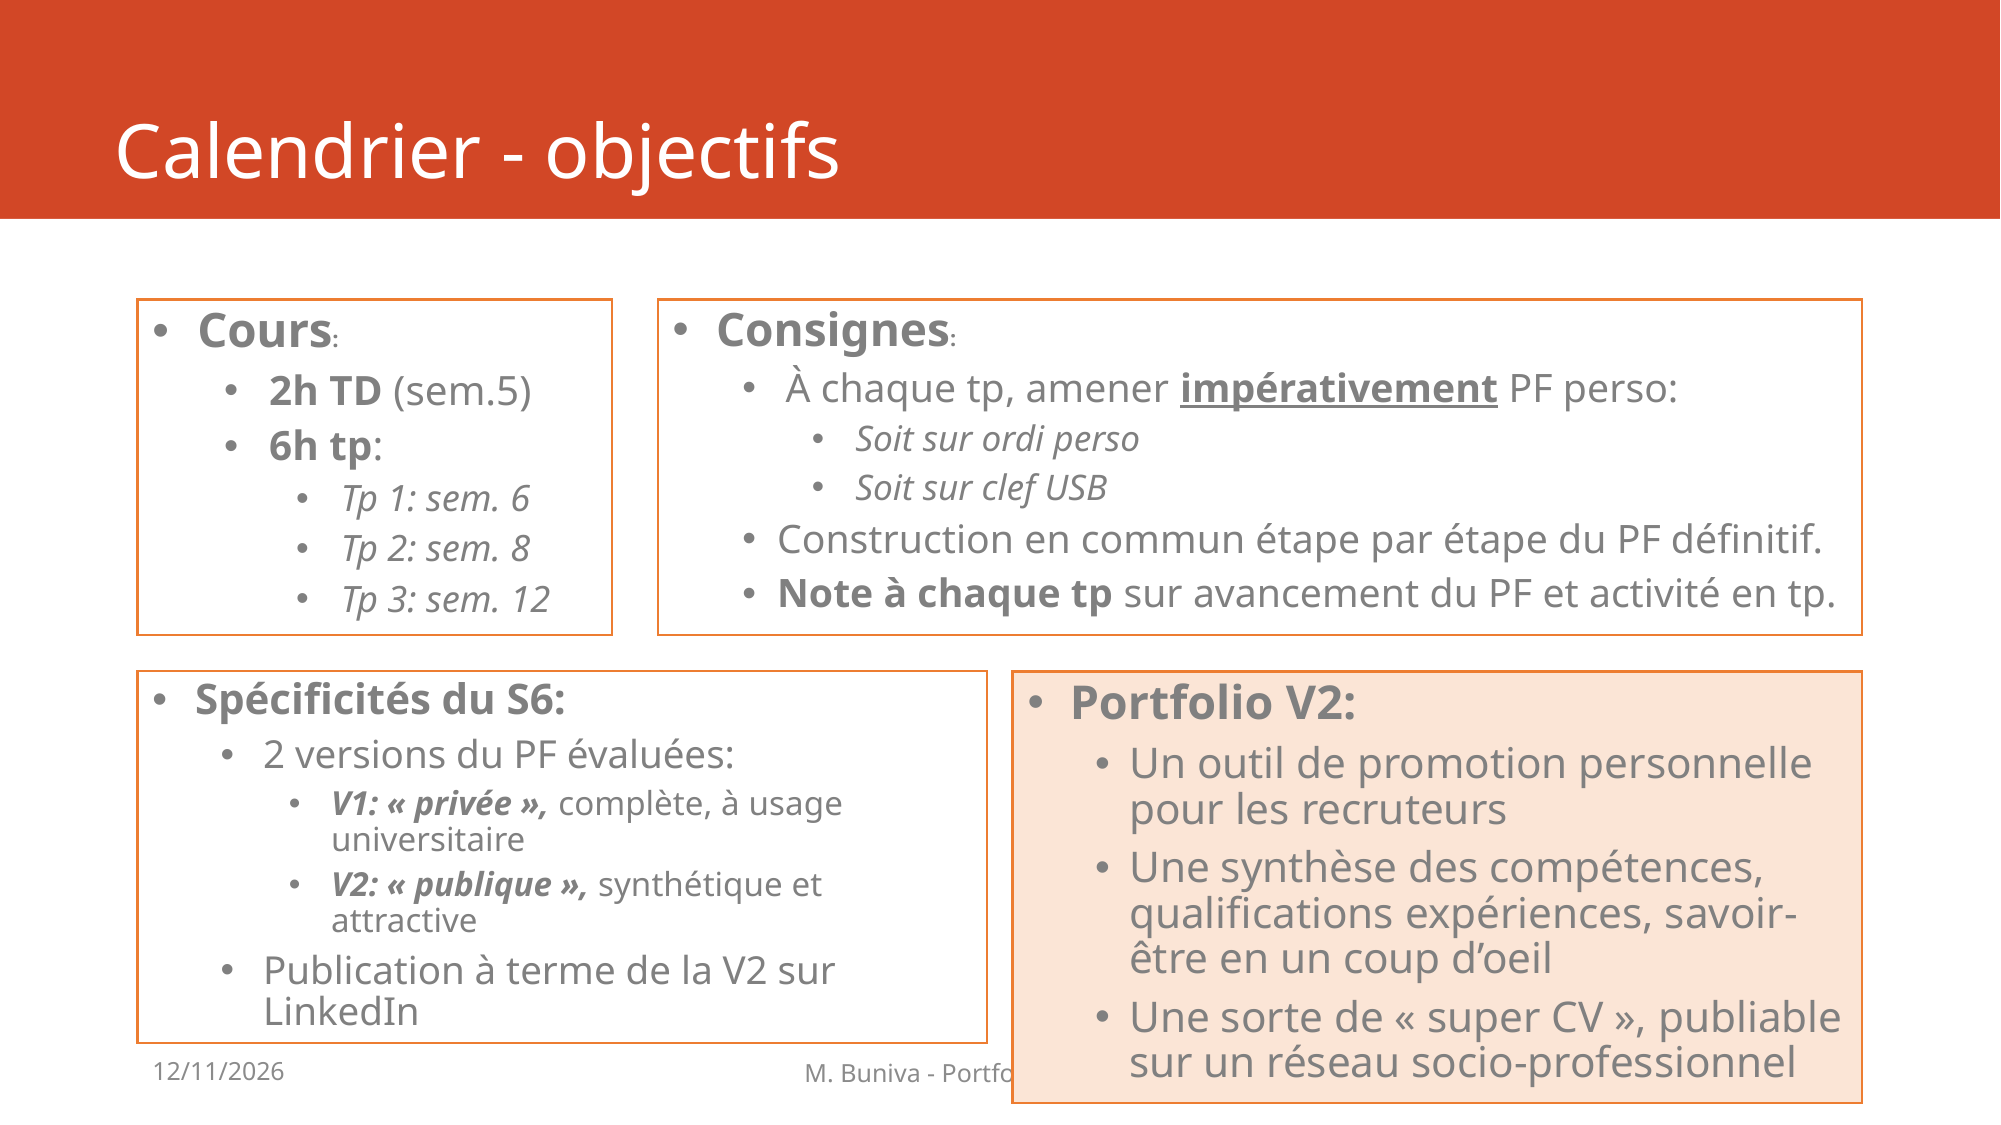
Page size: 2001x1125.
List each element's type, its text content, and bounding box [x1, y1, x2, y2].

list Consignes: À chaque tp, amener impérativement PF perso: Soit sur ordi perso Soit sur clef USB Construction en commun étape par étape du PF définitif. Note à chaque tp sur avancement du PF et activité en tp. [657, 298, 1863, 636]
list Cours: 2h TD (sem.5) 6h tp: Tp 1: sem. 6 Tp 2: sem. 8 Tp 3: sem. 12 [136, 298, 613, 636]
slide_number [137, 1044, 675, 1103]
text_box Portfolio V2: Un outil de promotion personnelle pour les recruteurs Une synthèse des compétences, qualifications expériences, savoir-être en un coup d’oeil Une sorte de « super CV », publiable sur un réseau socio-professionnel [1011, 671, 1863, 1104]
text_box Spécificités du S6: 2 versions du PF évaluées: V1: « privée », complète, à usage universitaire V2: « publique », synthétique et attractive Publication à terme de la V2 sur LinkedIn [136, 670, 988, 1044]
footer M. Buniva - Portfolio BUT GMP S6 [762, 1042, 1011, 1103]
title Calendrier - objectifs [99, 0, 1863, 202]
